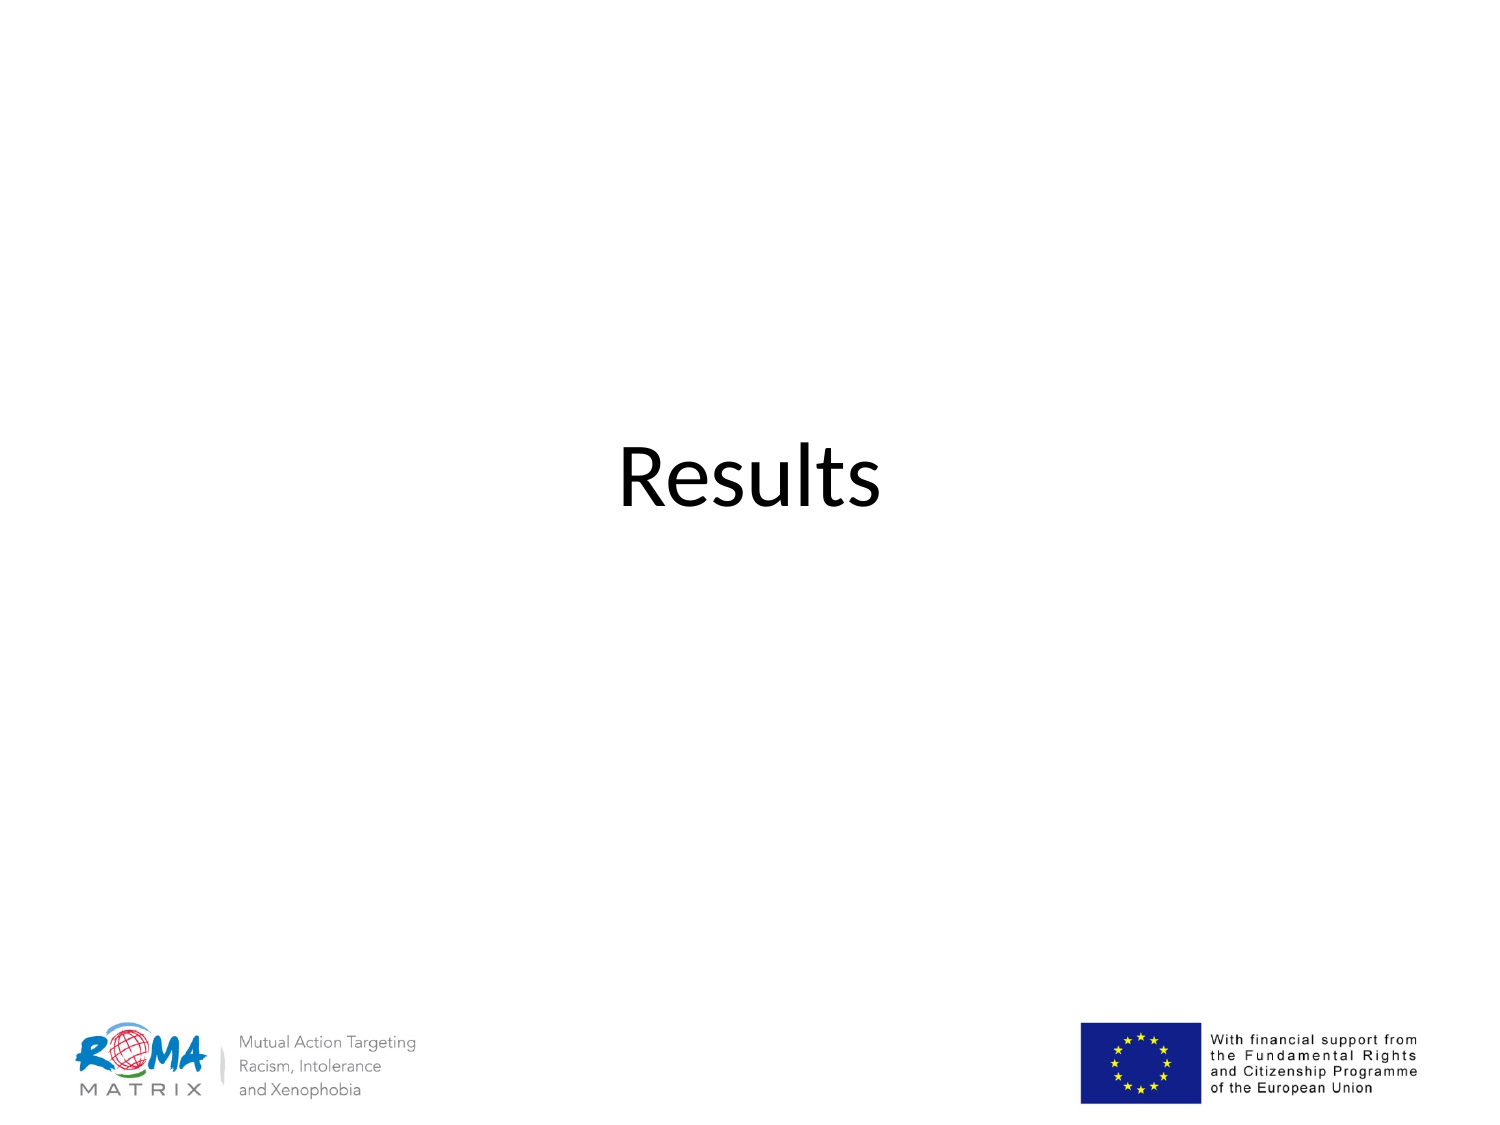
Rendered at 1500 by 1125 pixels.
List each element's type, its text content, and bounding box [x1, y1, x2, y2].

picture [64, 1011, 432, 1107]
picture [1076, 1020, 1424, 1106]
title Results [112, 349, 1388, 591]
